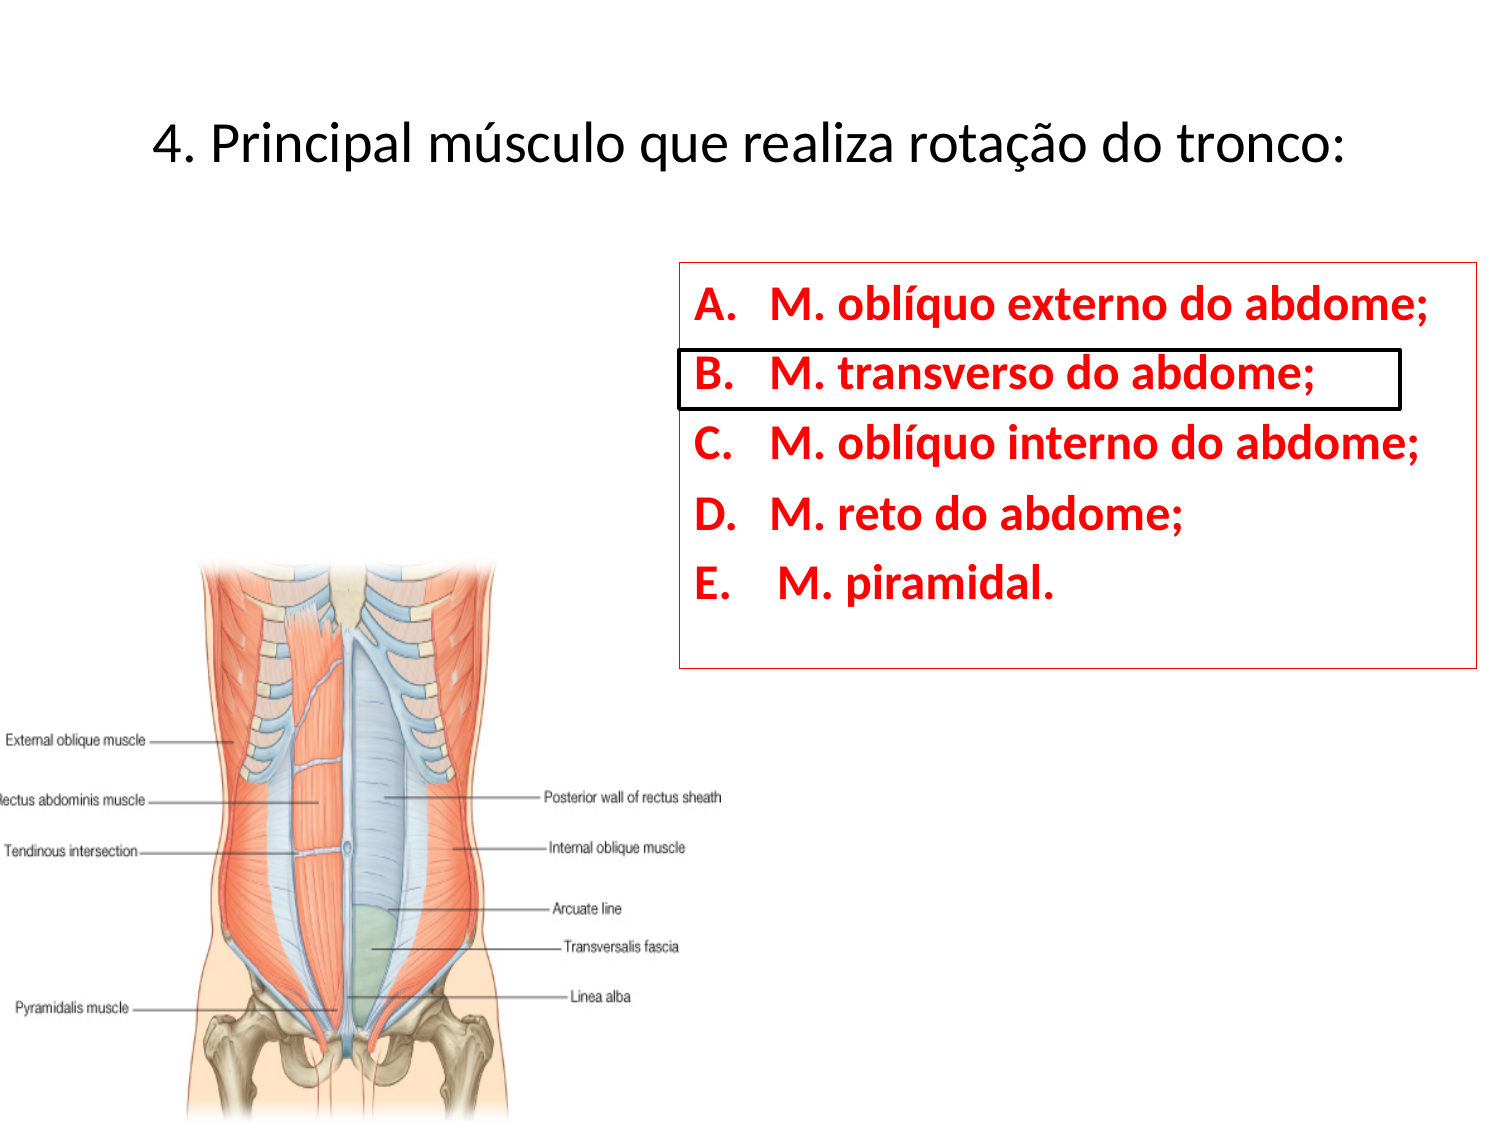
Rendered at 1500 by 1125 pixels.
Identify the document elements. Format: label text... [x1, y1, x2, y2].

text_box M. oblíquo externo do abdome; M. transverso do abdome; M. oblíquo interno do abdome; M. reto do abdome; E. M. piramidal. [679, 262, 1477, 669]
picture [0, 557, 721, 1125]
text_box [677, 348, 1402, 411]
title 4. Principal músculo que realiza rotação do tronco: [75, 45, 1425, 233]
